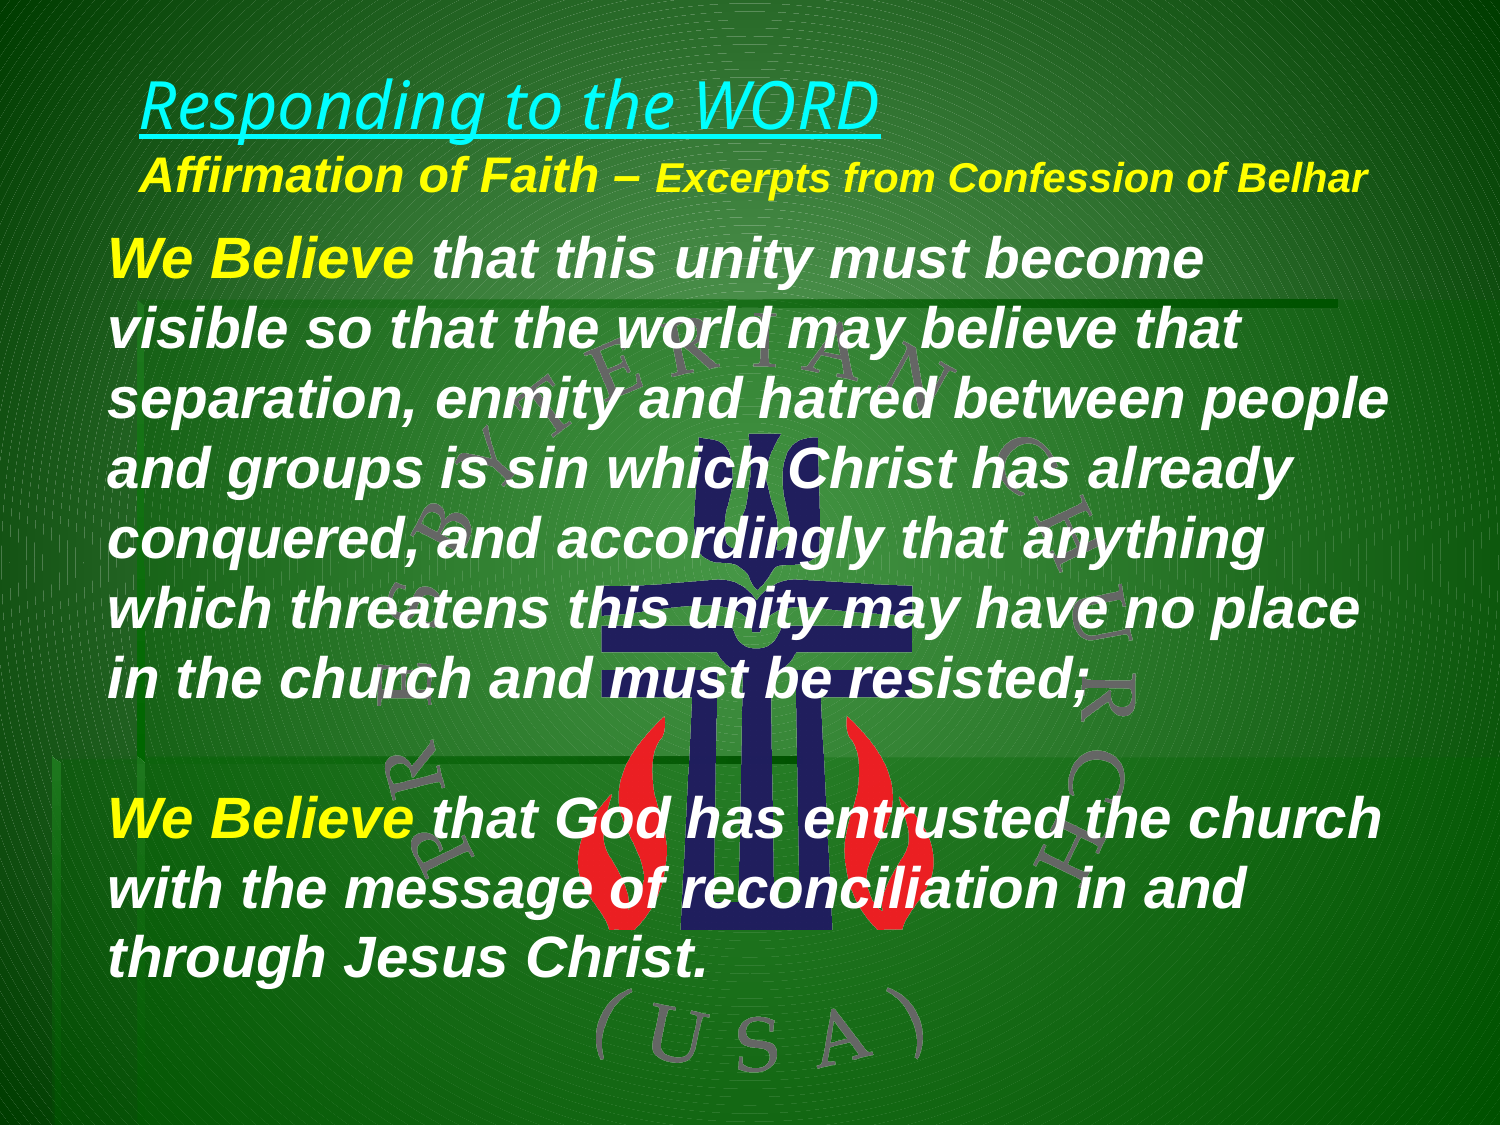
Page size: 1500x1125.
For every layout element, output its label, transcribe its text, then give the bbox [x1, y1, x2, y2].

text_box Responding to the WORD Affirmation of Faith – Excerpts from Confession of Belhar [124, 87, 1387, 212]
text_box We Believe that this unity must become visible so that the world may believe that separation, enmity and hatred between people and groups is sin which Christ has already conquered, and accordingly that anything which threatens this unity may have no place in the church and must be resisted; We Believe that God has entrusted the church with the message of reconciliation in and through Jesus Christ. [93, 212, 1419, 997]
picture [374, 312, 1137, 1076]
